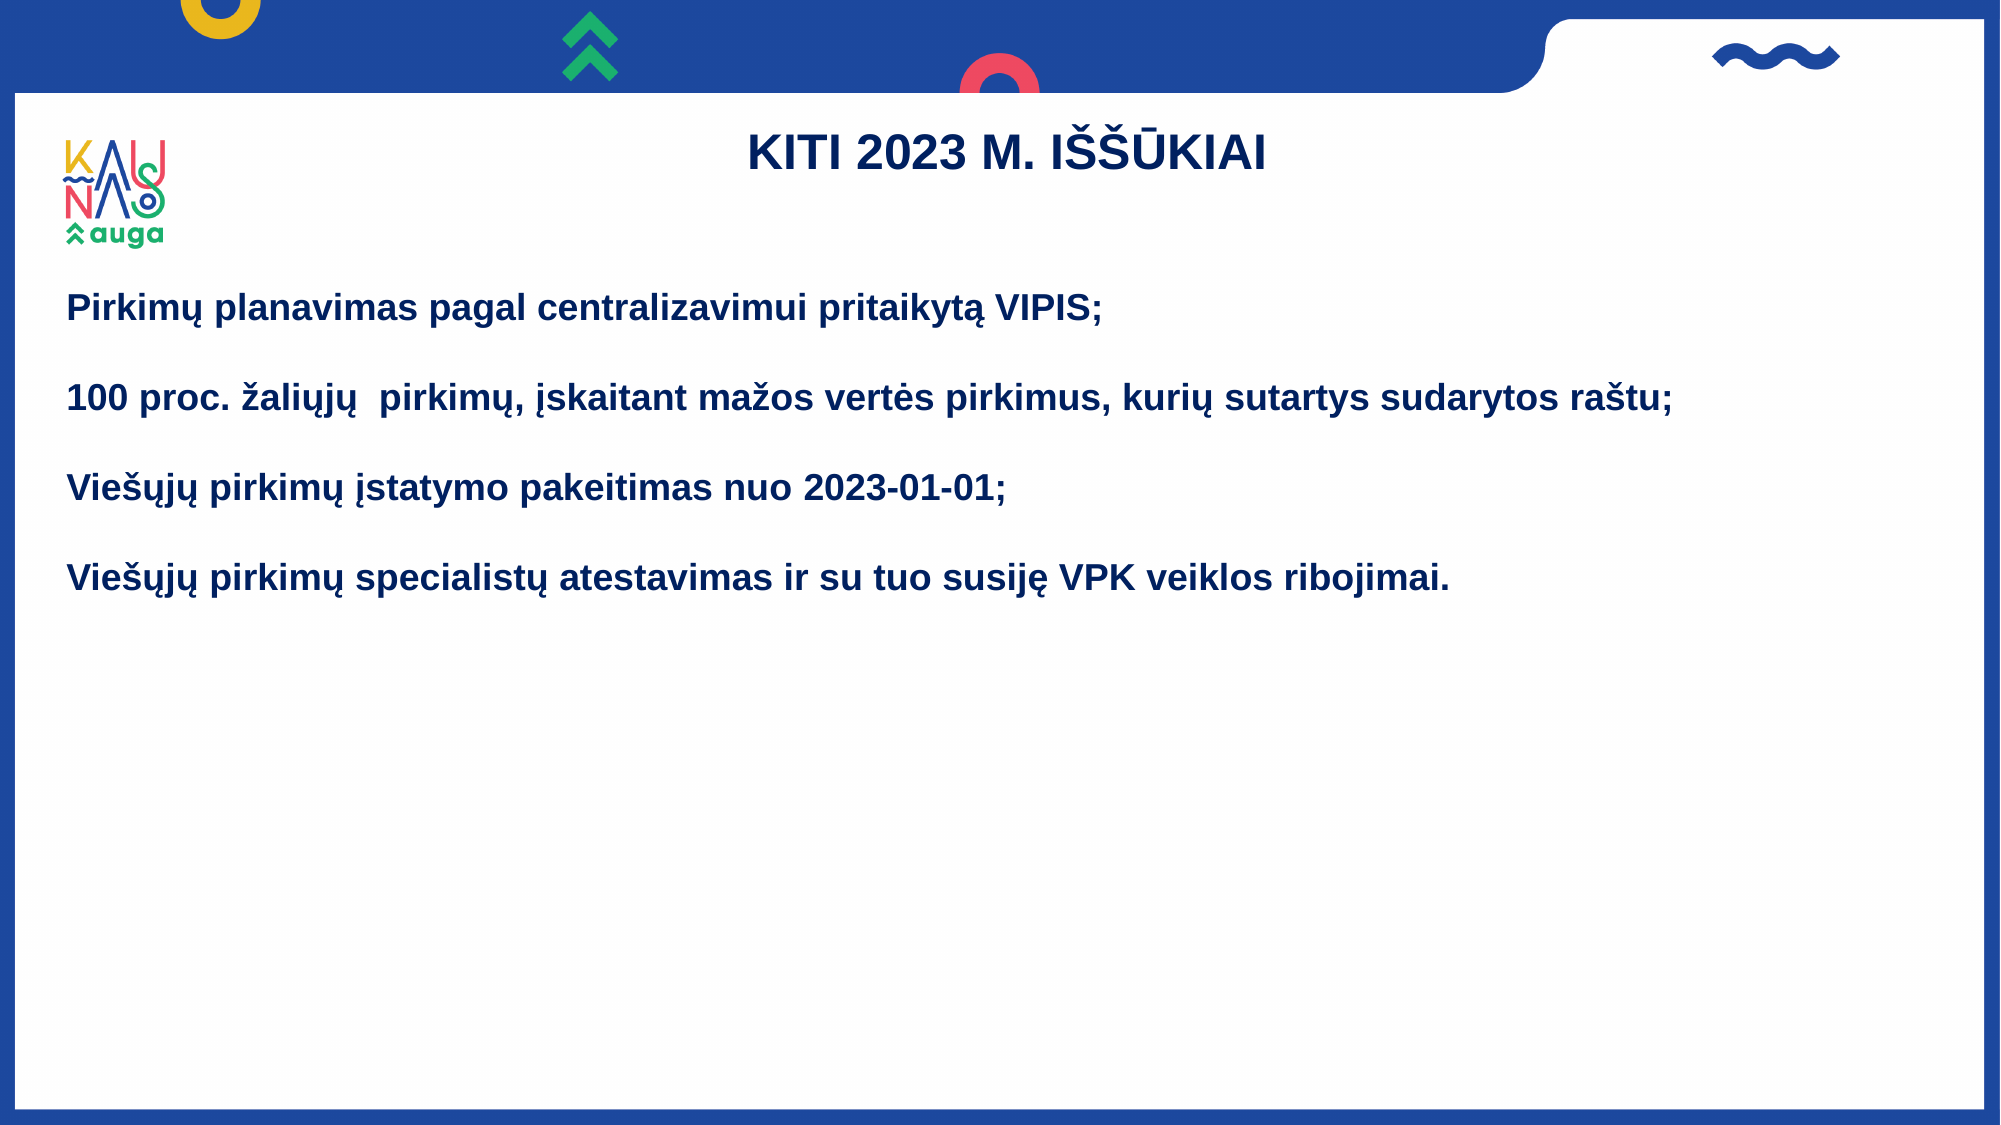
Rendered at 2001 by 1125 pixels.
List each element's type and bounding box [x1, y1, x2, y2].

list [0, 0, 2000, 1125]
